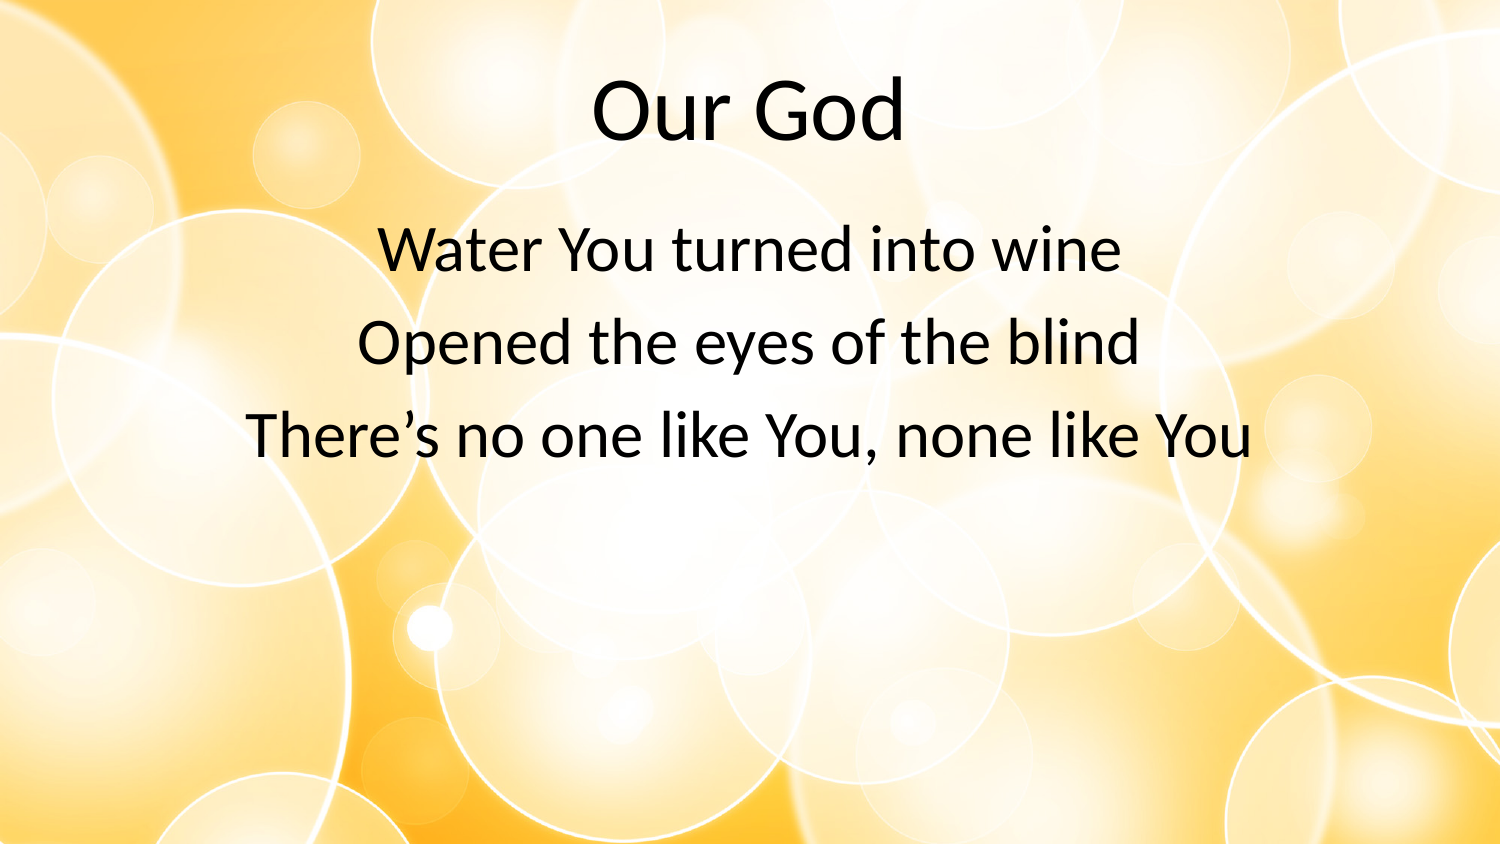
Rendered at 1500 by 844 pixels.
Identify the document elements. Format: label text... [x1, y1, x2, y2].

list Water You turned into wine Opened the eyes of the blind There’s no one like You, none like You [37, 196, 1463, 754]
picture [0, 0, 1500, 844]
title Our God [75, 33, 1425, 175]
